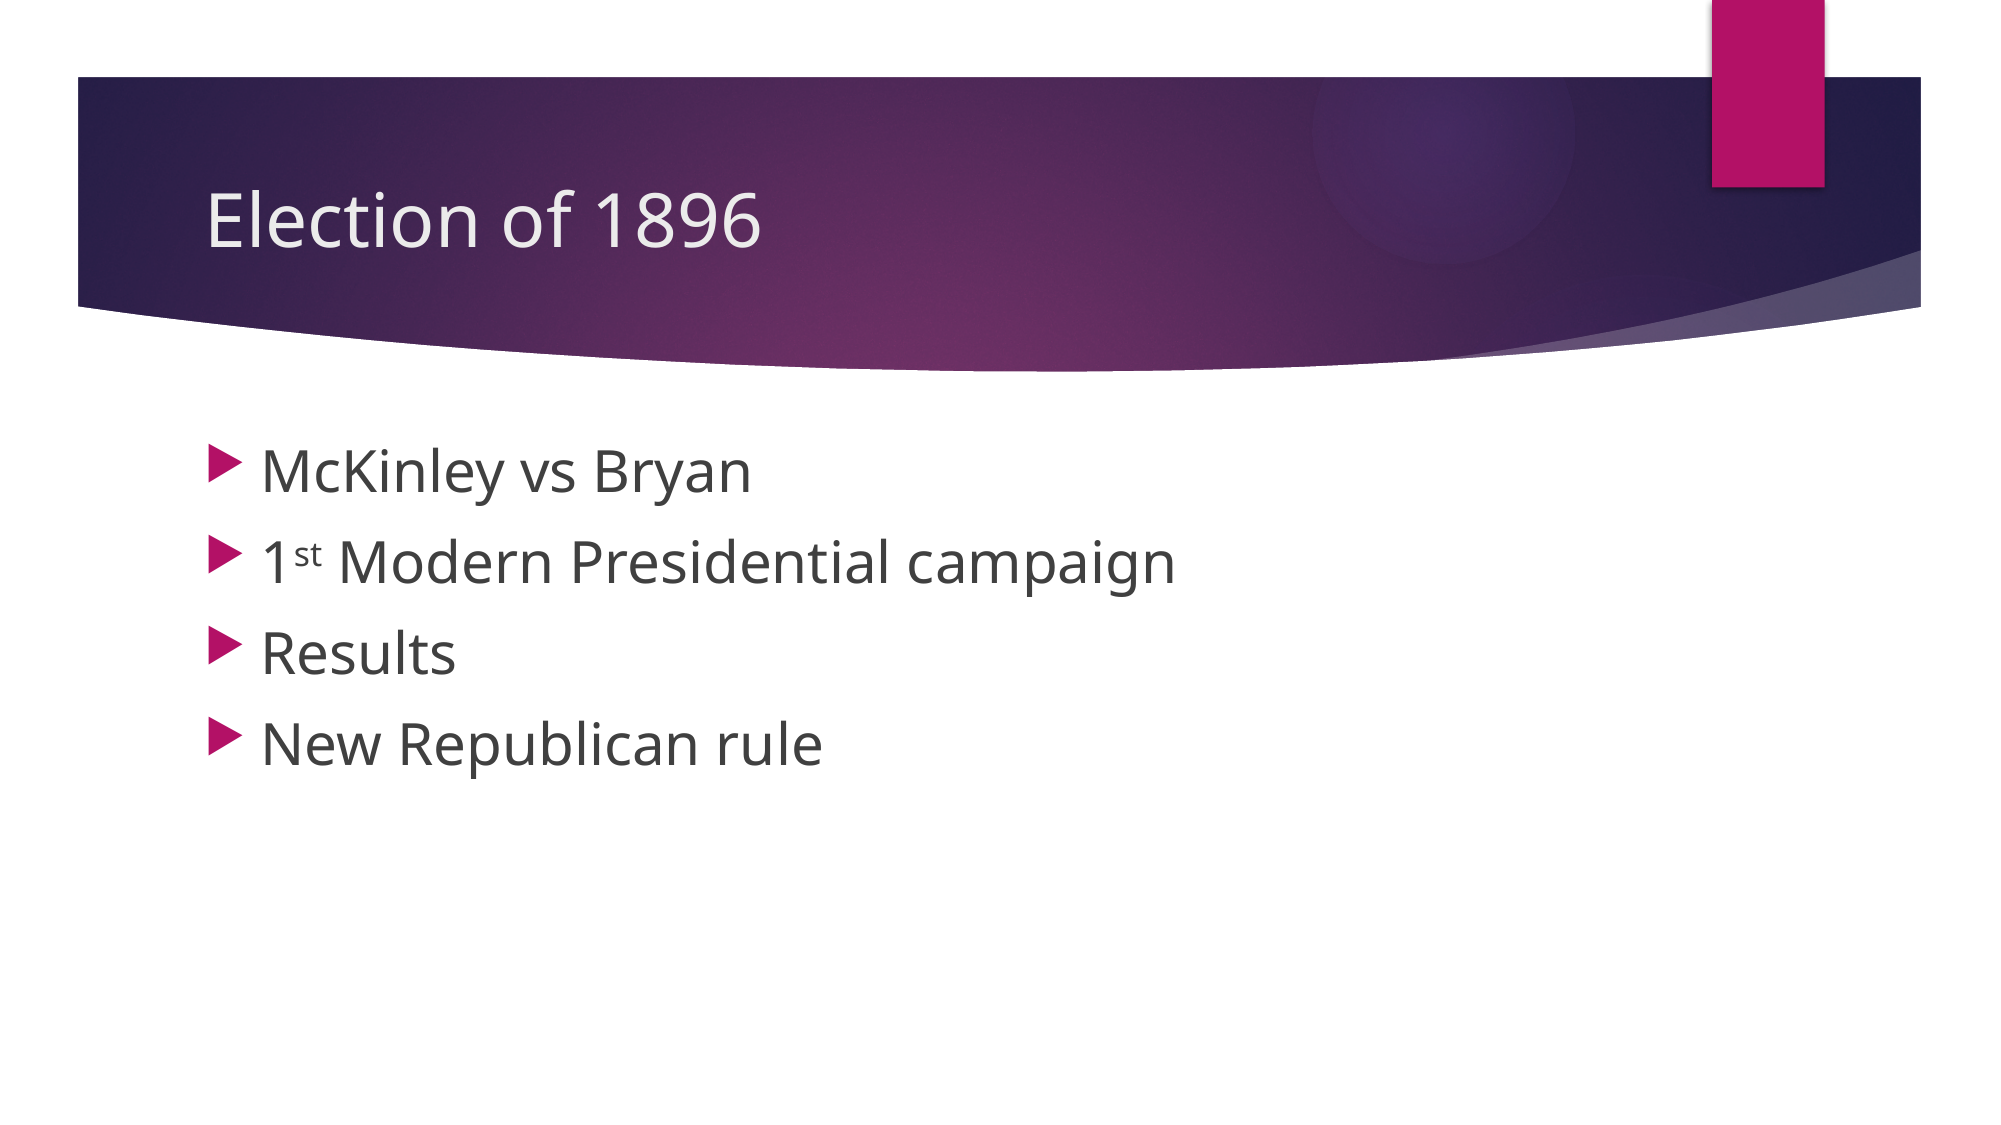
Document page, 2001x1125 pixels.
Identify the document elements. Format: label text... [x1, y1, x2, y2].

list McKinley vs Bryan 1st Modern Presidential campaign Results New Republican rule [189, 427, 1638, 988]
title Election of 1896 [189, 159, 1627, 276]
